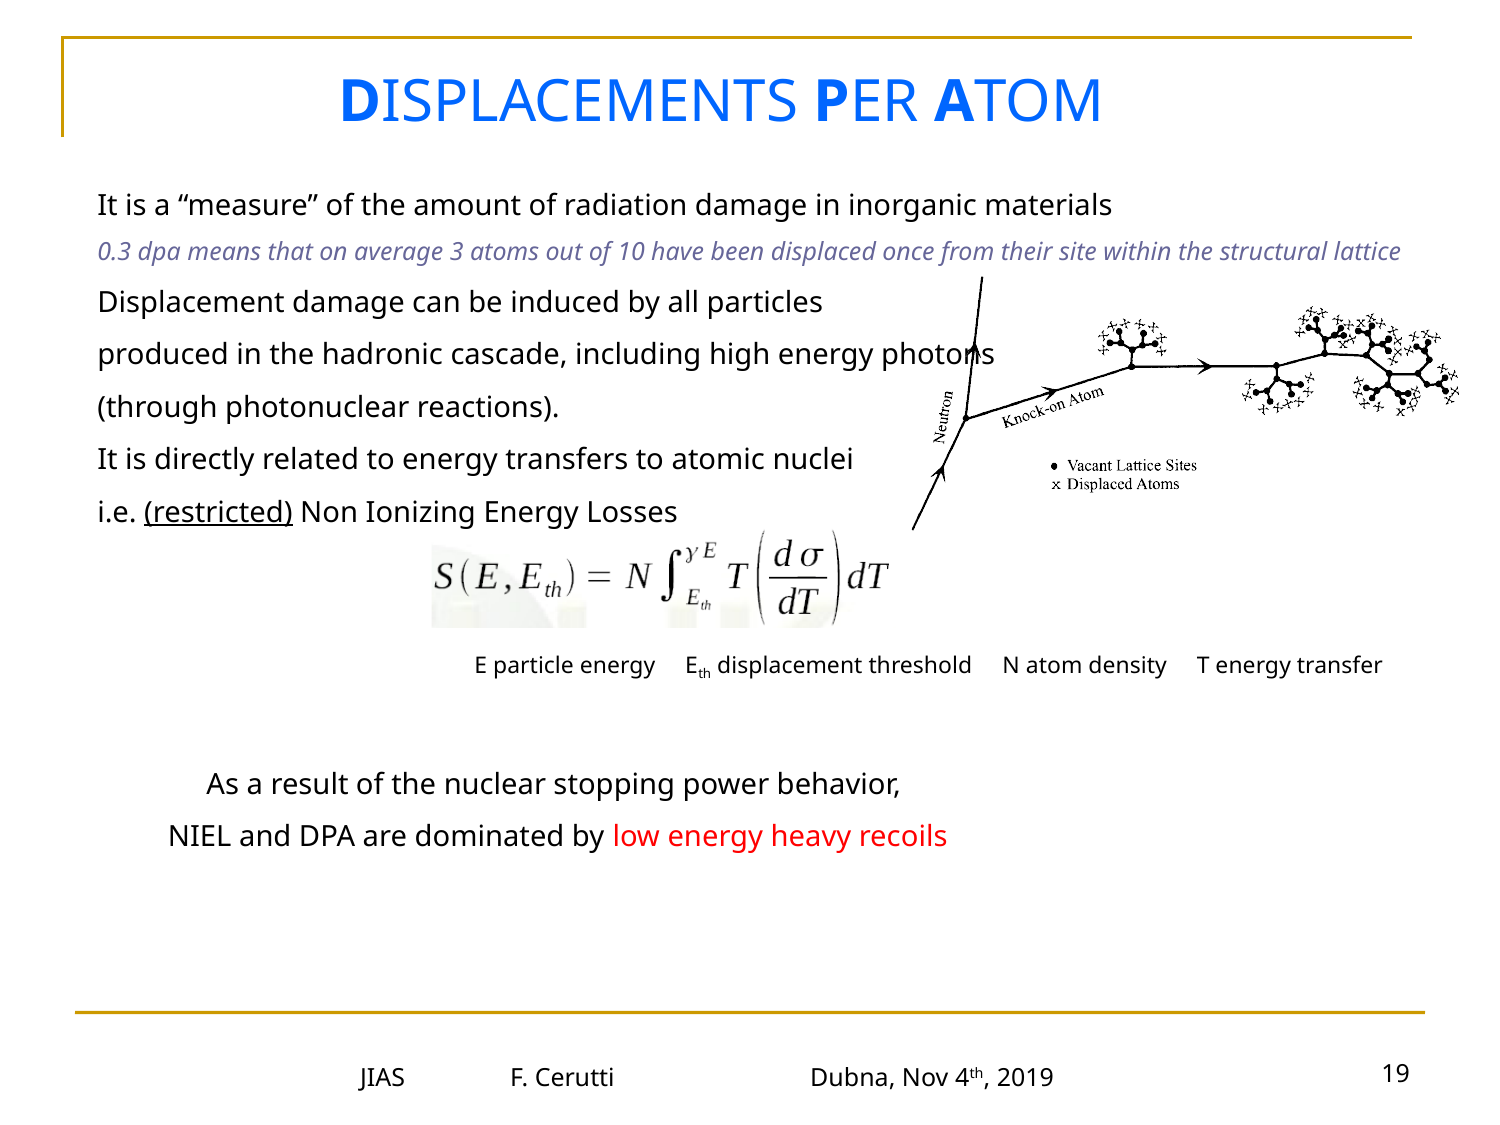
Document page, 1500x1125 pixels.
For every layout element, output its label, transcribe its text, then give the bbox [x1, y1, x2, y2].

picture [431, 524, 897, 628]
list It is a “measure” of the amount of radiation damage in inorganic materials 0.3 dpa means that on average 3 atoms out of 10 have been displaced once from their site within the structural lattice Displacement damage can be induced by all particles produced in the hadronic cascade, including high energy photons (through photonuclear reactions). It is directly related to energy transfers to atomic nuclei i.e. (restricted) Non Ionizing Energy Losses [81, 160, 1456, 538]
slide_number 19 [1243, 1023, 1426, 1100]
picture [909, 259, 1486, 548]
text_box E particle energy Eth displacement threshold N atom density T energy transfer [459, 627, 1407, 689]
text_box As a result of the nuclear stopping power behavior, NIEL and DPA are dominated by low energy heavy recoils [113, 740, 1003, 860]
text_box DISPLACEMENTS PER ATOM [214, 41, 1228, 155]
